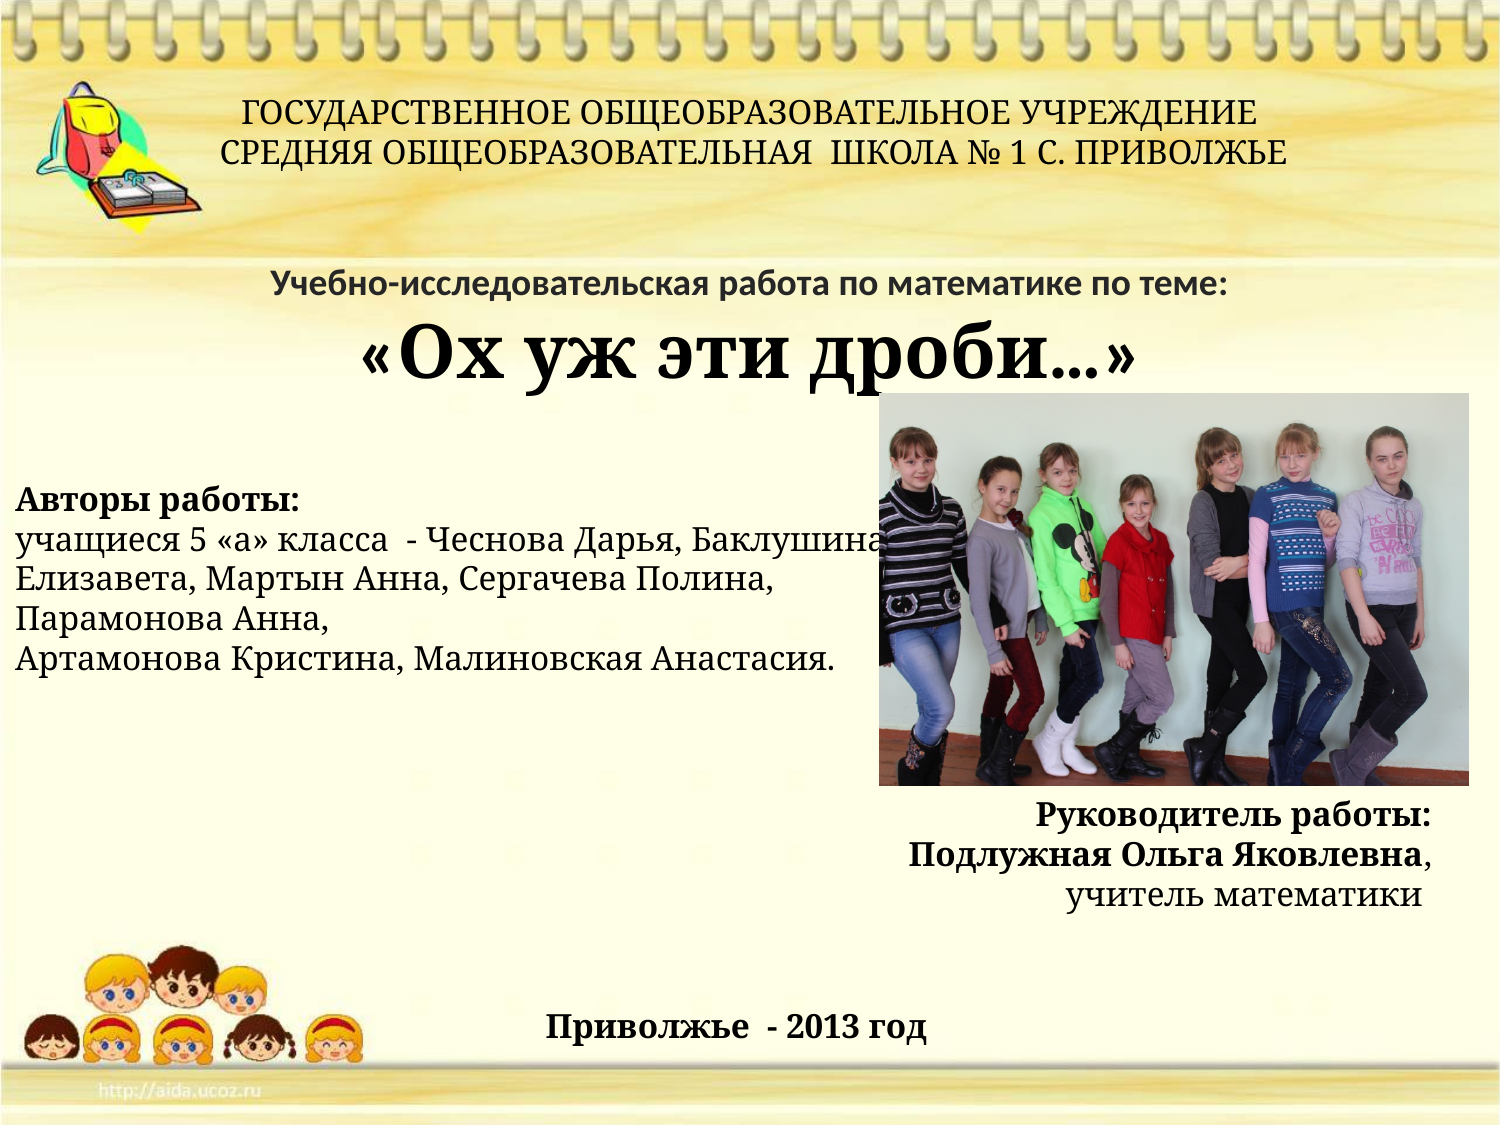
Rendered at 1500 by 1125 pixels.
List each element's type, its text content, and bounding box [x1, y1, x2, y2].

picture [0, 392, 1500, 1125]
text_box Авторы работы: учащиеся 5 «а» класса - Чеснова Дарья, Баклушина Елизавета, Мартын Анна, Сергачева Полина, Парамонова Анна, Артамонова Кристина, Малиновская Анастасия. [0, 470, 874, 730]
text_box ГОСУДАРСТВЕННОЕ ОБЩЕОБРАЗОВАТЕЛЬНОЕ УЧРЕЖДЕНИЕ СРЕДНЯЯ ОБЩЕОБРАЗОВАТЕЛЬНАЯ ШКОЛА № 1 С. ПРИВОЛЖЬЕ Учебно-исследовательская работа по математике по теме: «Ох уж эти дроби…» [0, 83, 1500, 401]
picture [0, 0, 1500, 83]
text_box Руководитель работы: Подлужная Ольга Яковлевна, учитель математики Приволжье - 2013 год [26, 745, 1447, 1053]
